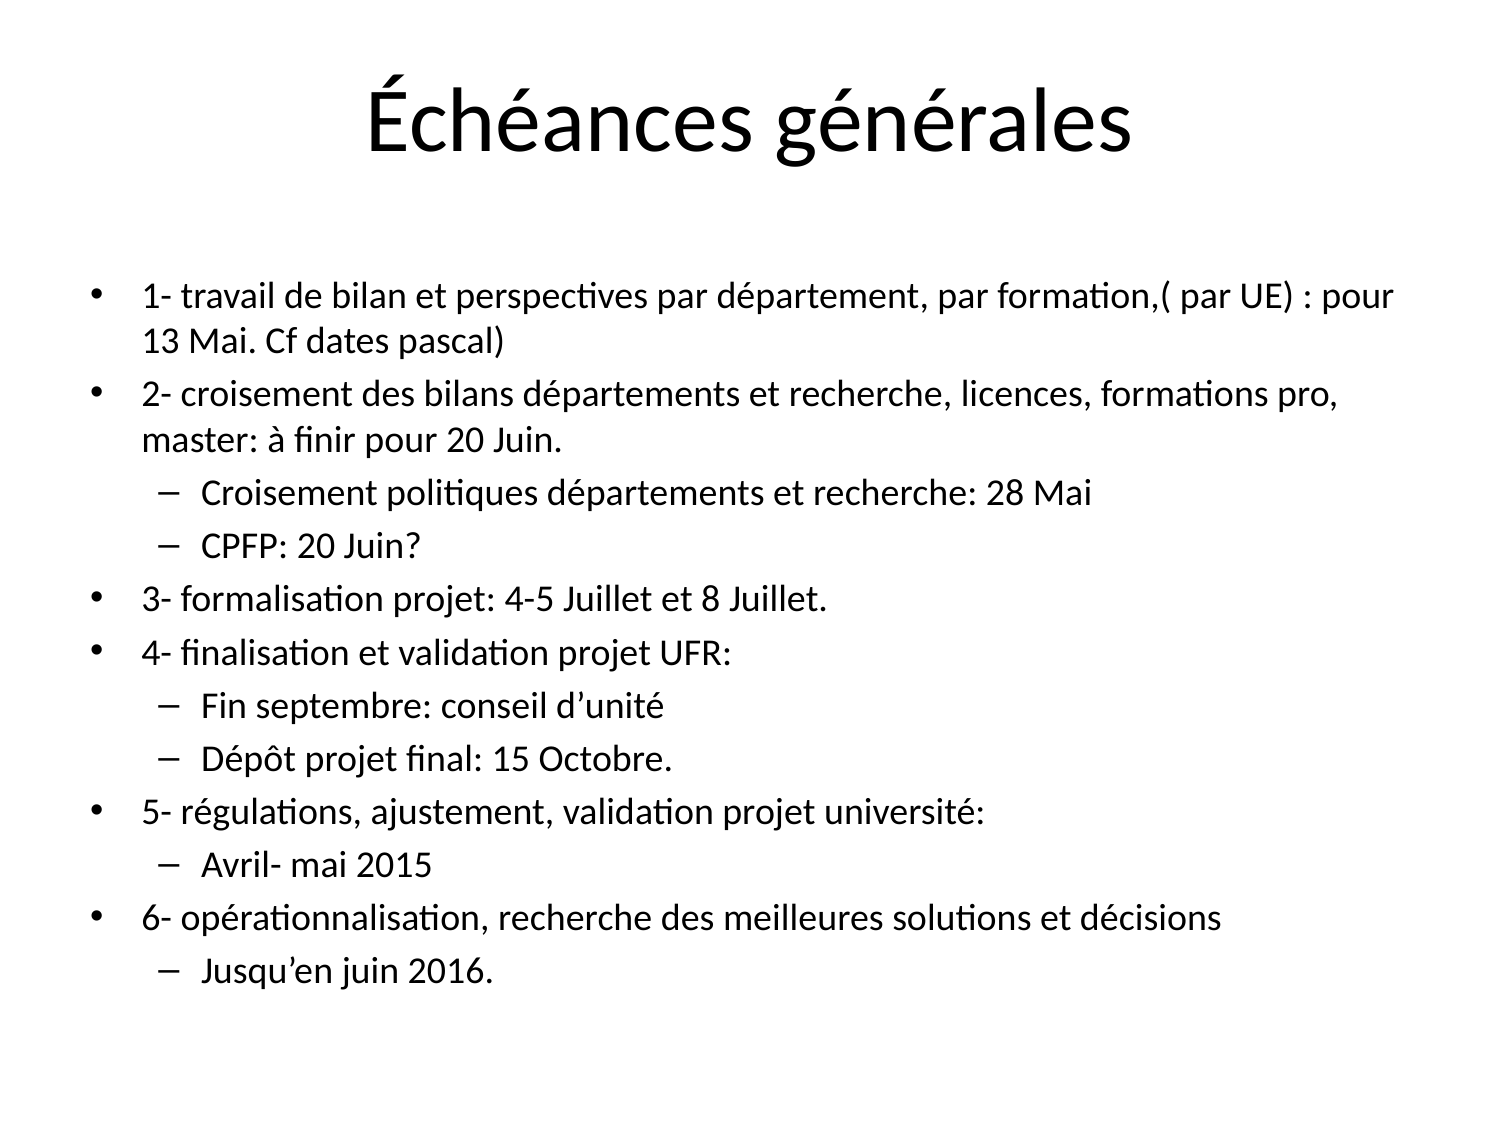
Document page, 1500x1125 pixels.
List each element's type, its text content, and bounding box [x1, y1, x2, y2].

list 1- travail de bilan et perspectives par département, par formation,( par UE) : pour 13 Mai. Cf dates pascal) 2- croisement des bilans départements et recherche, licences, formations pro, master: à finir pour 20 Juin. Croisement politiques départements et recherche: 28 Mai CPFP: 20 Juin? 3- formalisation projet: 4-5 Juillet et 8 Juillet. 4- finalisation et validation projet UFR: Fin septembre: conseil d’unité Dépôt projet final: 15 Octobre. 5- régulations, ajustement, validation projet université: Avril- mai 2015 6- opérationnalisation, recherche des meilleures solutions et décisions Jusqu’en juin 2016. [75, 262, 1425, 1005]
title Échéances générales [75, 45, 1425, 185]
